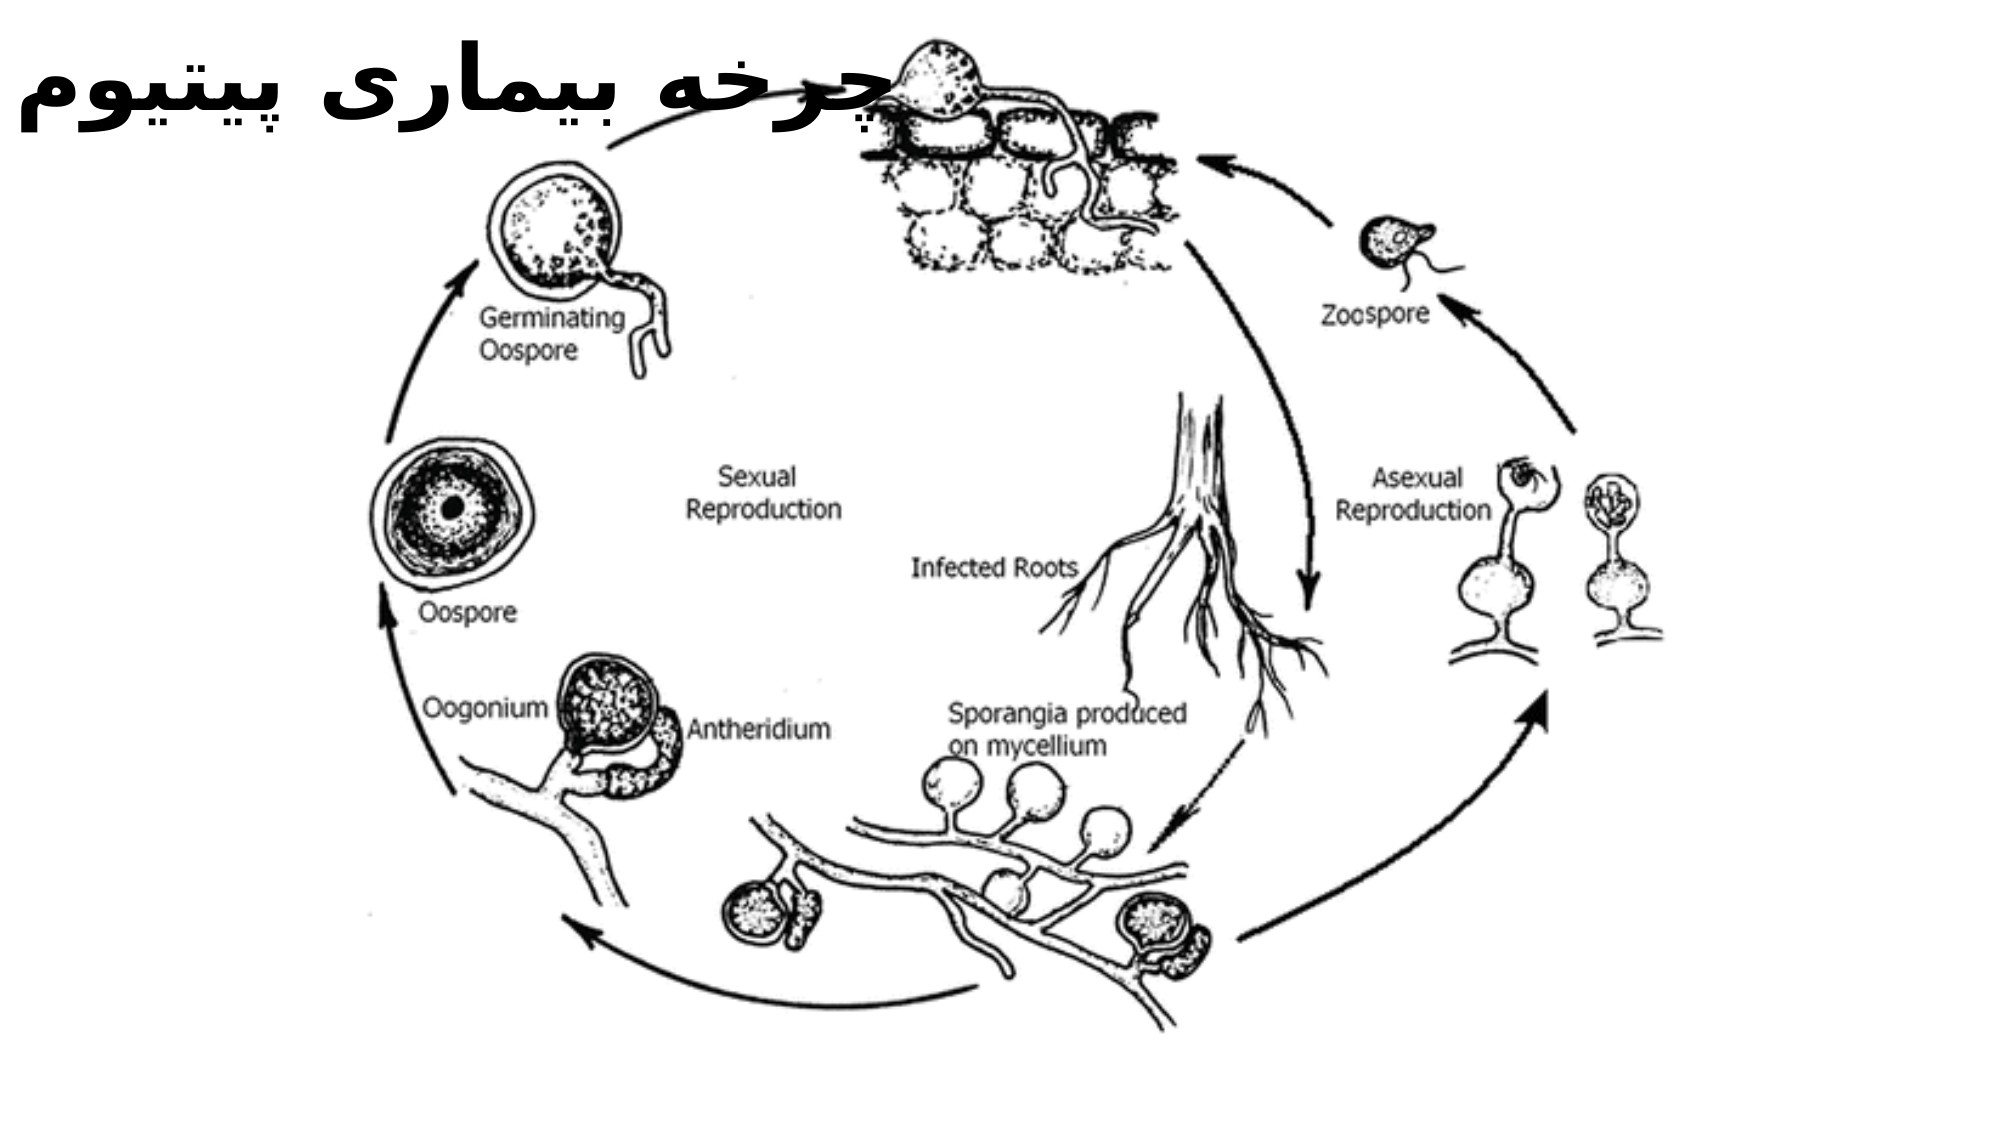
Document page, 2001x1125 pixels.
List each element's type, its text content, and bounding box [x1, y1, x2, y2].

picture [363, 33, 1673, 1041]
title چرخه بیماری پیتیوم [0, 0, 1725, 190]
